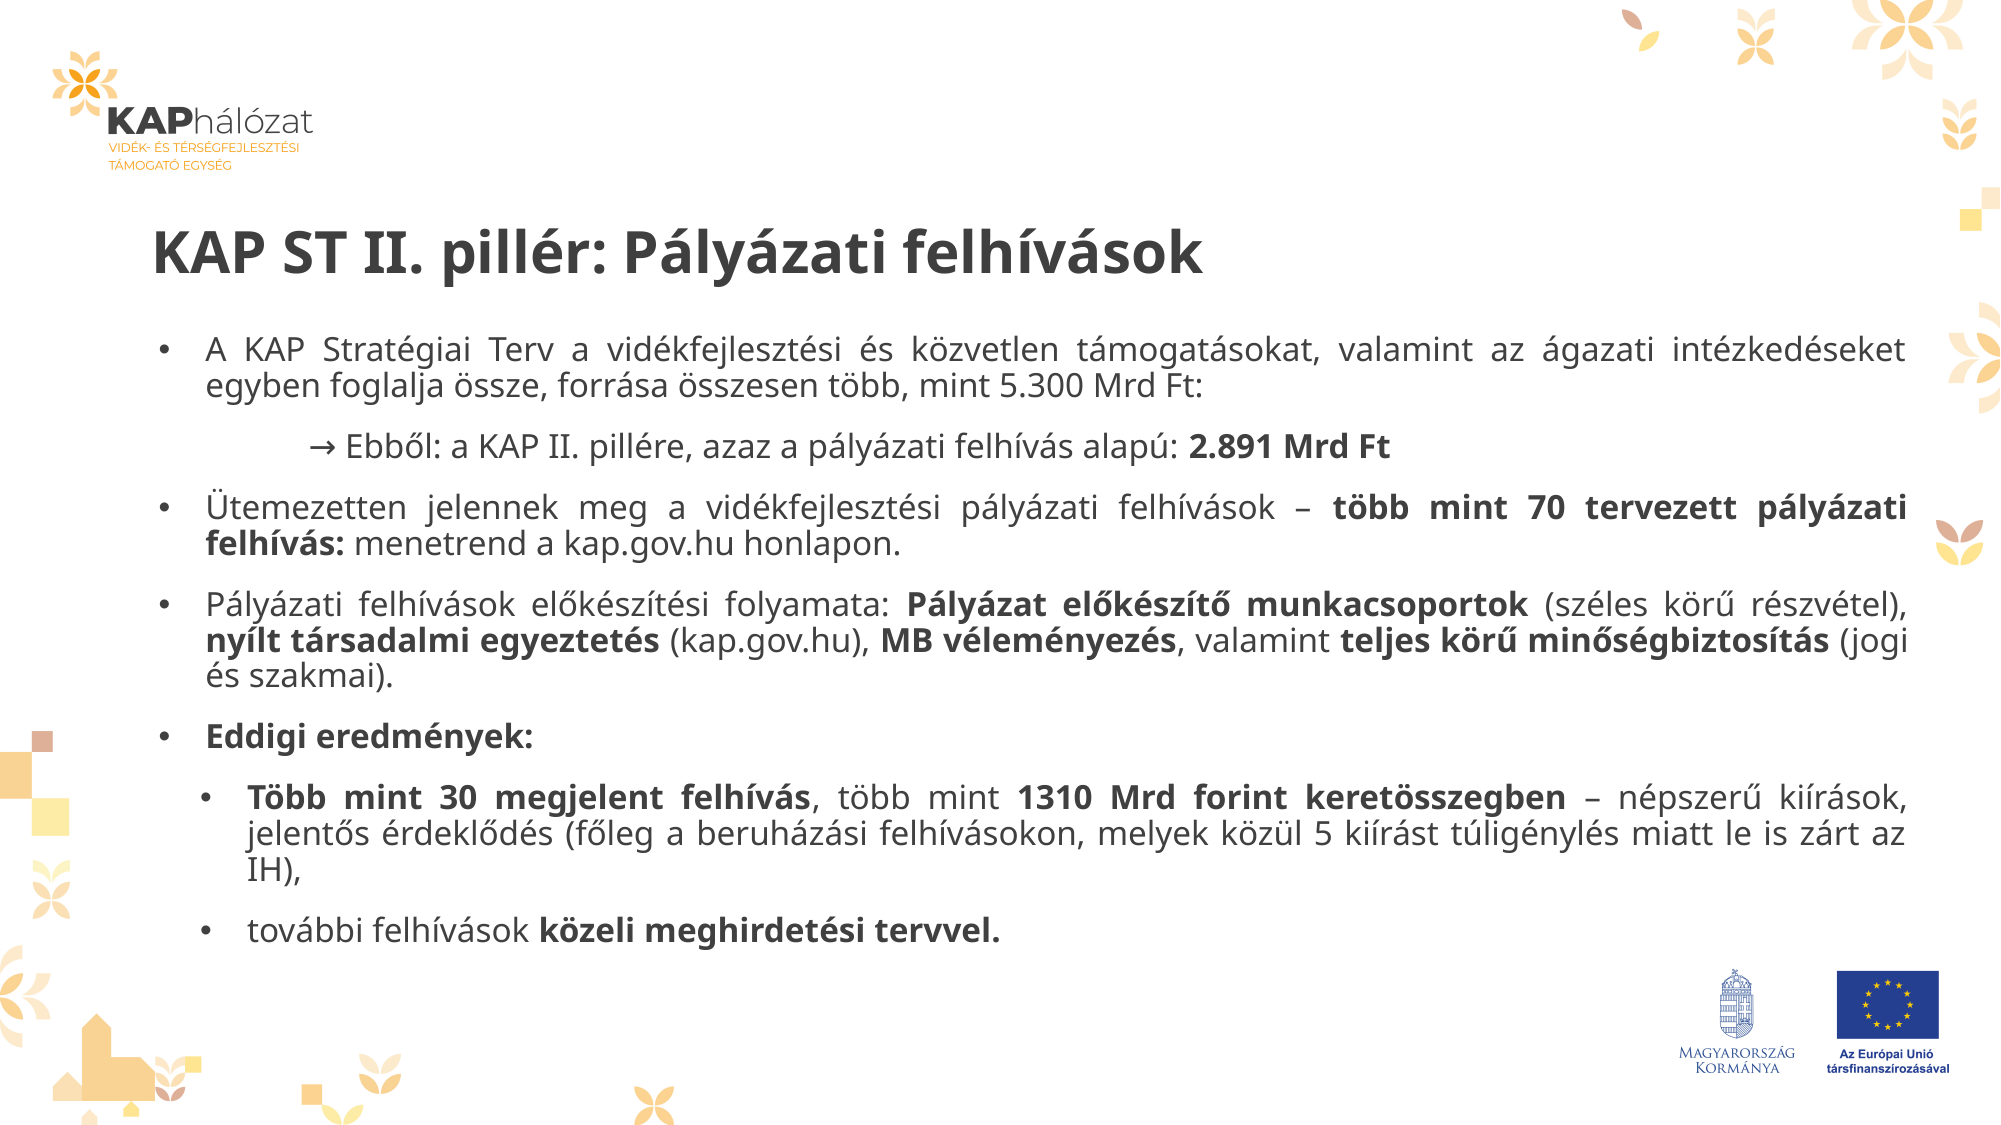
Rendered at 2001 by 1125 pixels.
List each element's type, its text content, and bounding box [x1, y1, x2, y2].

text_box A KAP Stratégiai Terv a vidékfejlesztési és közvetlen támogatásokat, valamint az ágazati intézkedéseket egyben foglalja össze, forrása összesen több, mint 5.300 Mrd Ft: → Ebből: a KAP II. pillére, azaz a pályázati felhívás alapú: 2.891 Mrd Ft Ütemezetten jelennek meg a vidékfejlesztési pályázati felhívások – több mint 70 tervezett pályázati felhívás: menetrend a kap.gov.hu honlapon. Pályázati felhívások előkészítési folyamata: Pályázat előkészítő munkacsoportok (széles körű részvétel), nyílt társadalmi egyeztetés (kap.gov.hu), MB véleményezés, valamint teljes körű minőségbiztosítás (jogi és szakmai). Eddigi eredmények: Több mint 30 megjelent felhívás, több mint 1310 Mrd forint keretösszegben – népszerű kiírások, jelentős érdeklődés (főleg a beruházási felhívásokon, melyek közül 5 kiírást túligénylés miatt le is zárt az IH), további felhívások közeli meghirdetési tervvel. [143, 325, 1924, 987]
picture [0, 0, 2001, 1125]
title KAP ST II. pillér: Pályázati felhívások [143, 183, 1857, 325]
text_box [441, 10, 2000, 237]
